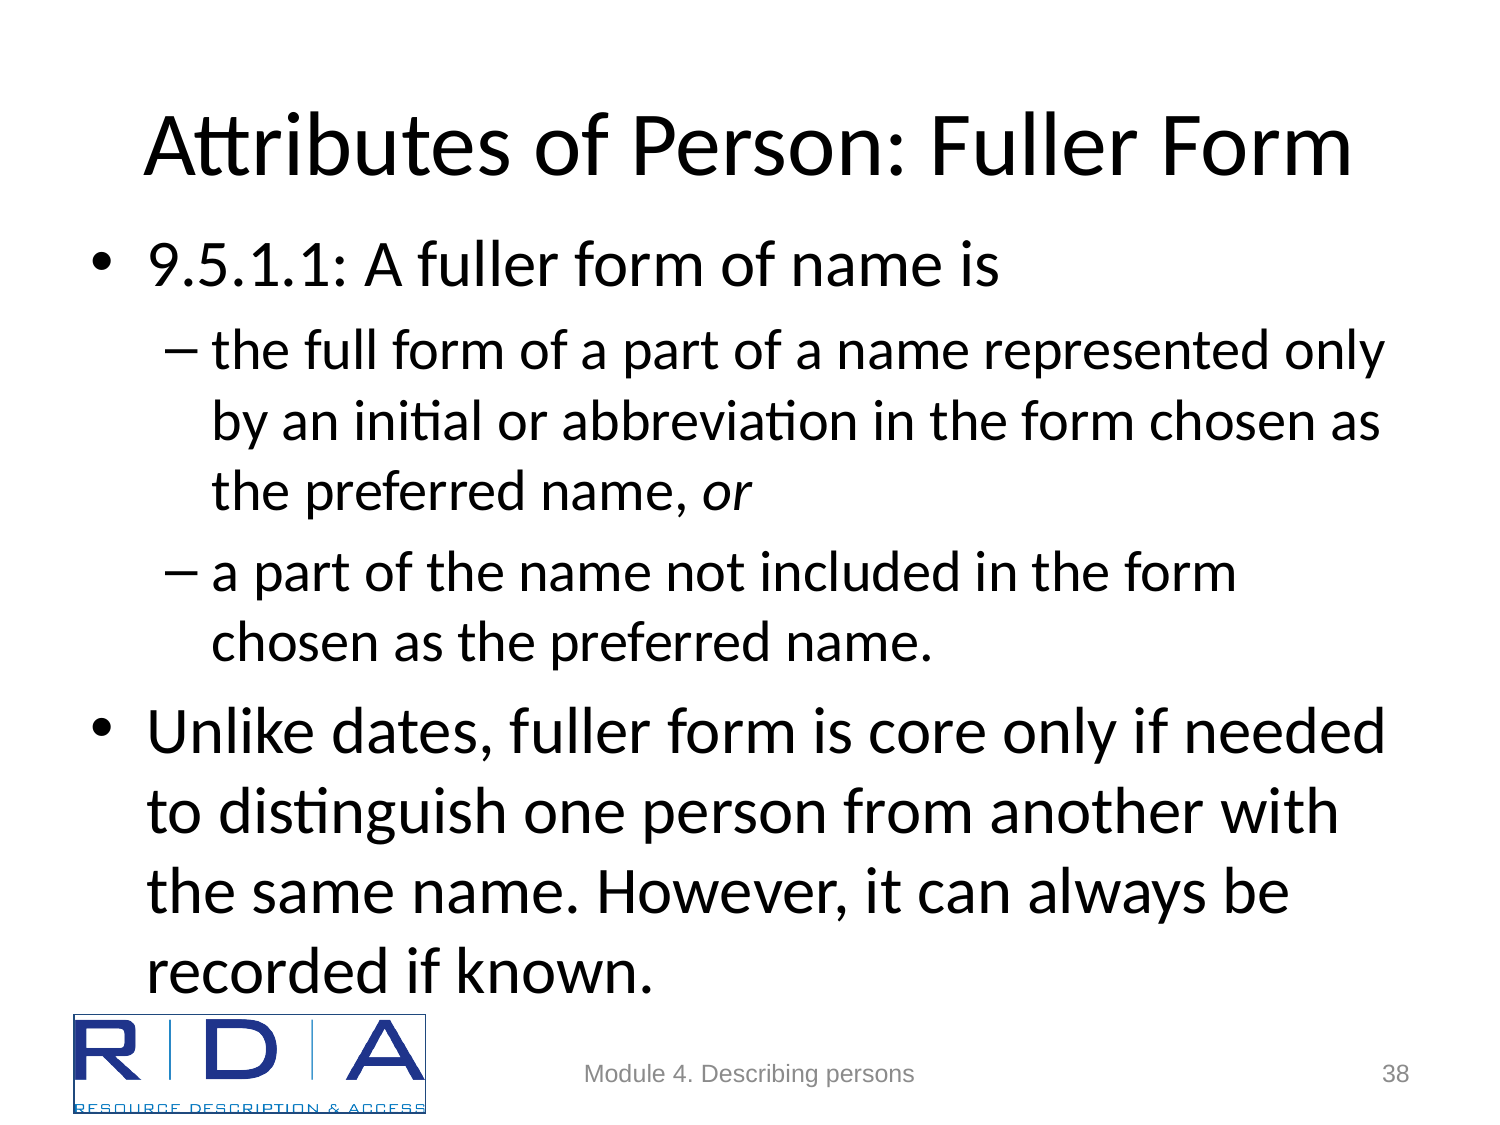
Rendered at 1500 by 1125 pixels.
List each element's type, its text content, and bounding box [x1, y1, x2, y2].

picture [75, 1015, 425, 1112]
title Attributes of Person: Fuller Form [75, 45, 1425, 212]
footer Module 4. Describing persons [512, 1042, 988, 1103]
list 9.5.1.1: A fuller form of name is the full form of a part of a name represented only by an initial or abbreviation in the form chosen as the preferred name, or a part of the name not included in the form chosen as the preferred name. Unlike dates, fuller form is core only if needed to distinguish one person from another with the same name. However, it can always be recorded if known. [75, 212, 1425, 955]
slide_number 38 [1074, 1042, 1425, 1103]
